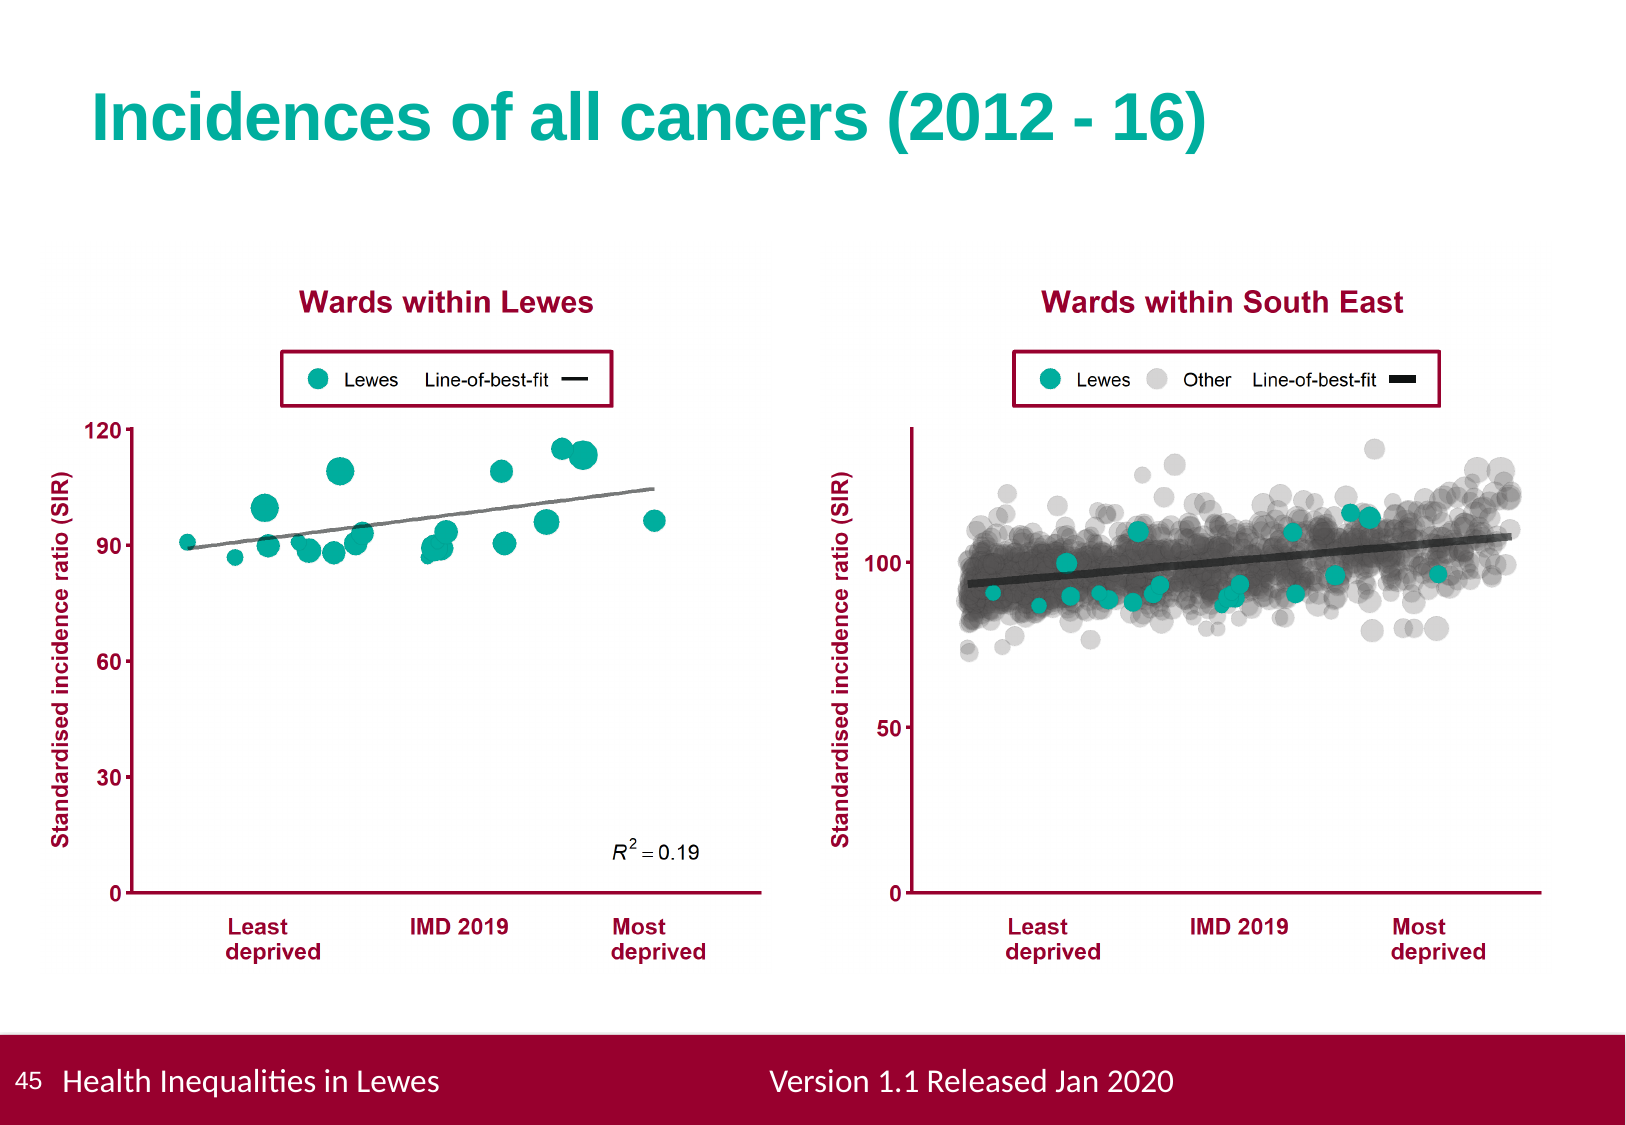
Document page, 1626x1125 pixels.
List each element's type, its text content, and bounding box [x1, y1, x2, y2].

picture [40, 241, 773, 974]
text_box Health Inequalities in Lewes Version 1.1 Released Jan 2020 [10, 1052, 1448, 1107]
title Incidences of all cancers (2012 - 16) [91, 19, 1534, 207]
picture [820, 241, 1553, 974]
